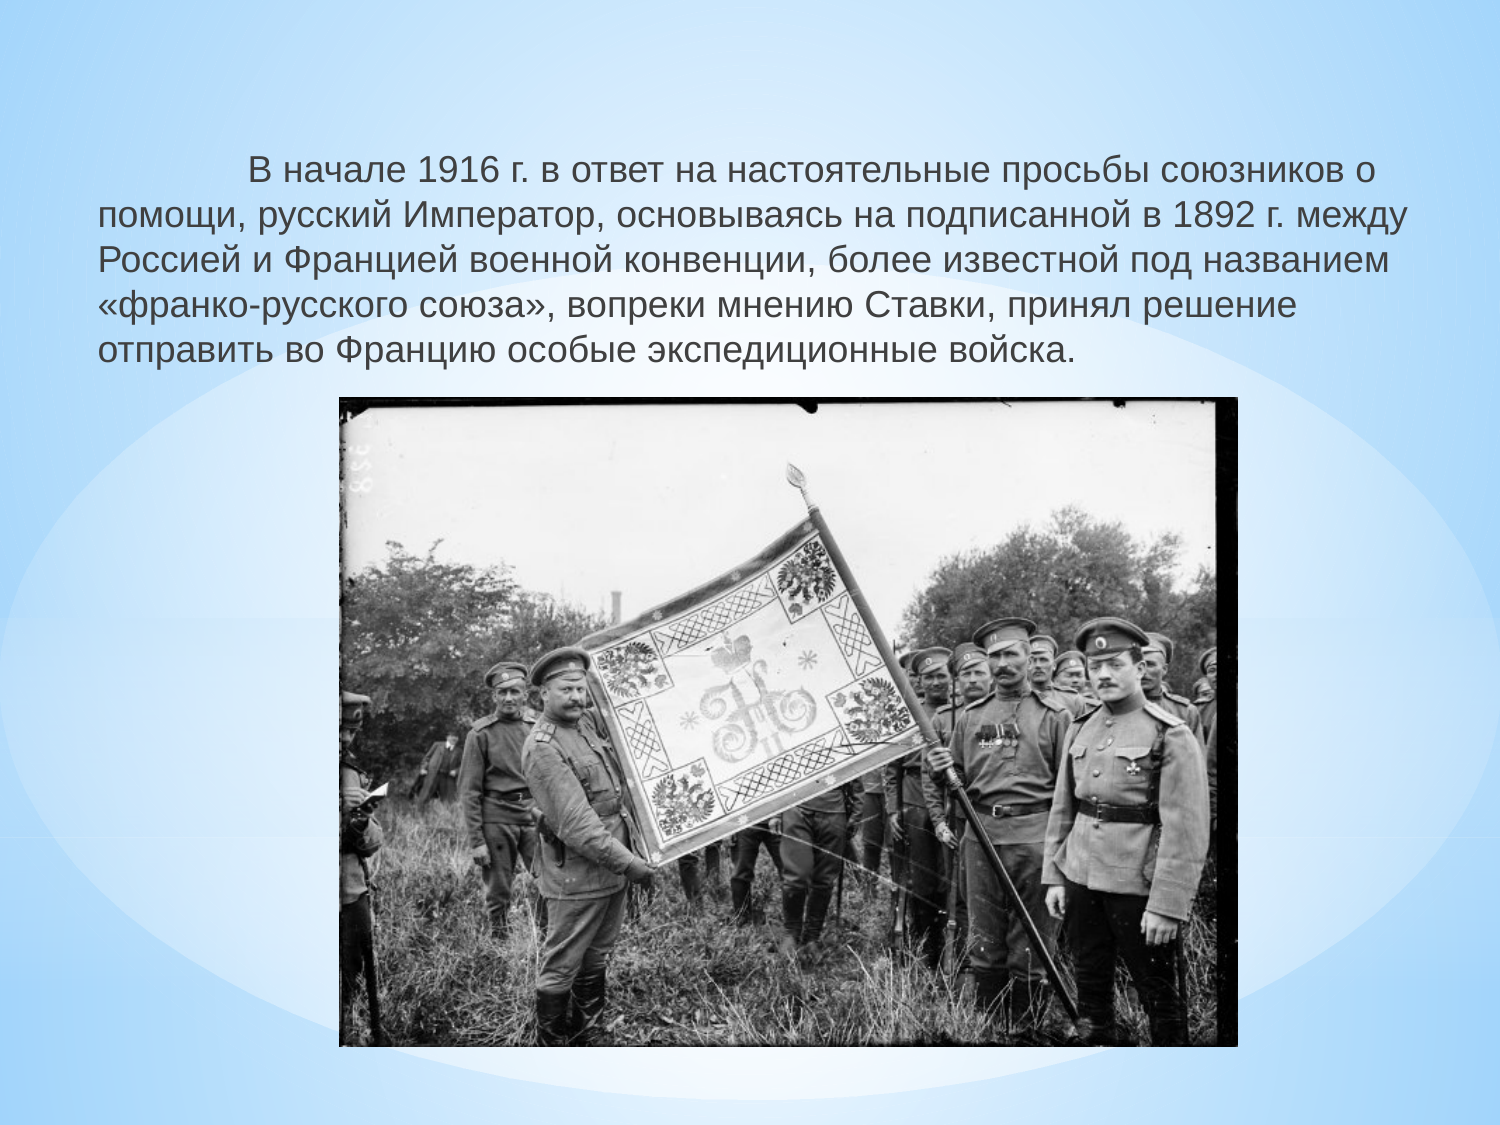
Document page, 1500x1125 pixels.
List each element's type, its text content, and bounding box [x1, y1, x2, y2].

list В начале 1916 г. в ответ на настоятельные просьбы союзников о помощи, русский Император, основываясь на подписанной в 1892 г. между Россией и Францией военной конвенции, более известной под названием «франко-русского союза», вопреки мнению Ставки, принял решение отправить во Францию особые экспедиционные войска. [75, 137, 1425, 1005]
picture [339, 396, 1238, 1048]
